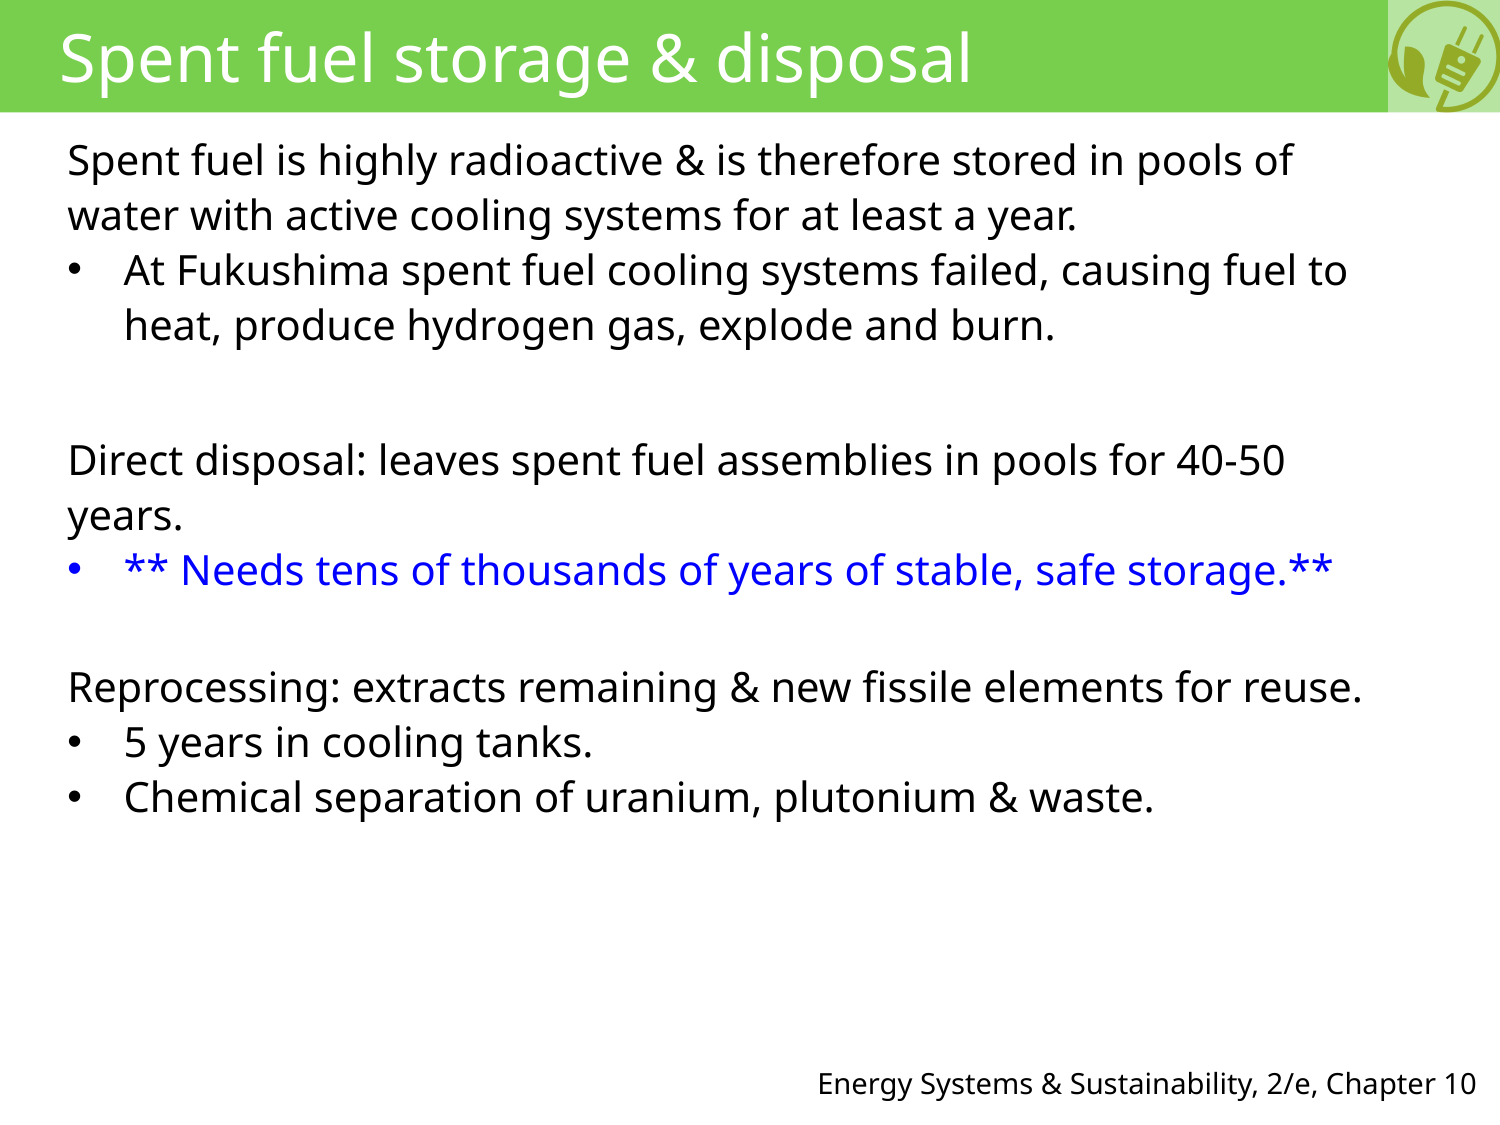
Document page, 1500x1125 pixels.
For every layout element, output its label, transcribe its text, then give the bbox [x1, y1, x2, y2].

picture [1388, 0, 1500, 114]
text_box [0, 0, 1388, 113]
text_box Energy Systems & Sustainability, 2/e, Chapter 10 [802, 1057, 1493, 1108]
text_box Spent fuel storage & disposal [45, 8, 991, 103]
text_box Direct disposal: leaves spent fuel assemblies in pools for 40-50 years. ** Needs tens of thousands of years of stable, safe storage.** [52, 421, 1428, 601]
text_box Spent fuel is highly radioactive & is therefore stored in pools of water with active cooling systems for at least a year. At Fukushima spent fuel cooling systems failed, causing fuel to heat, produce hydrogen gas, explode and burn. [52, 121, 1428, 356]
text_box Reprocessing: extracts remaining & new fissile elements for reuse. 5 years in cooling tanks. Chemical separation of uranium, plutonium & waste. [52, 648, 1428, 828]
